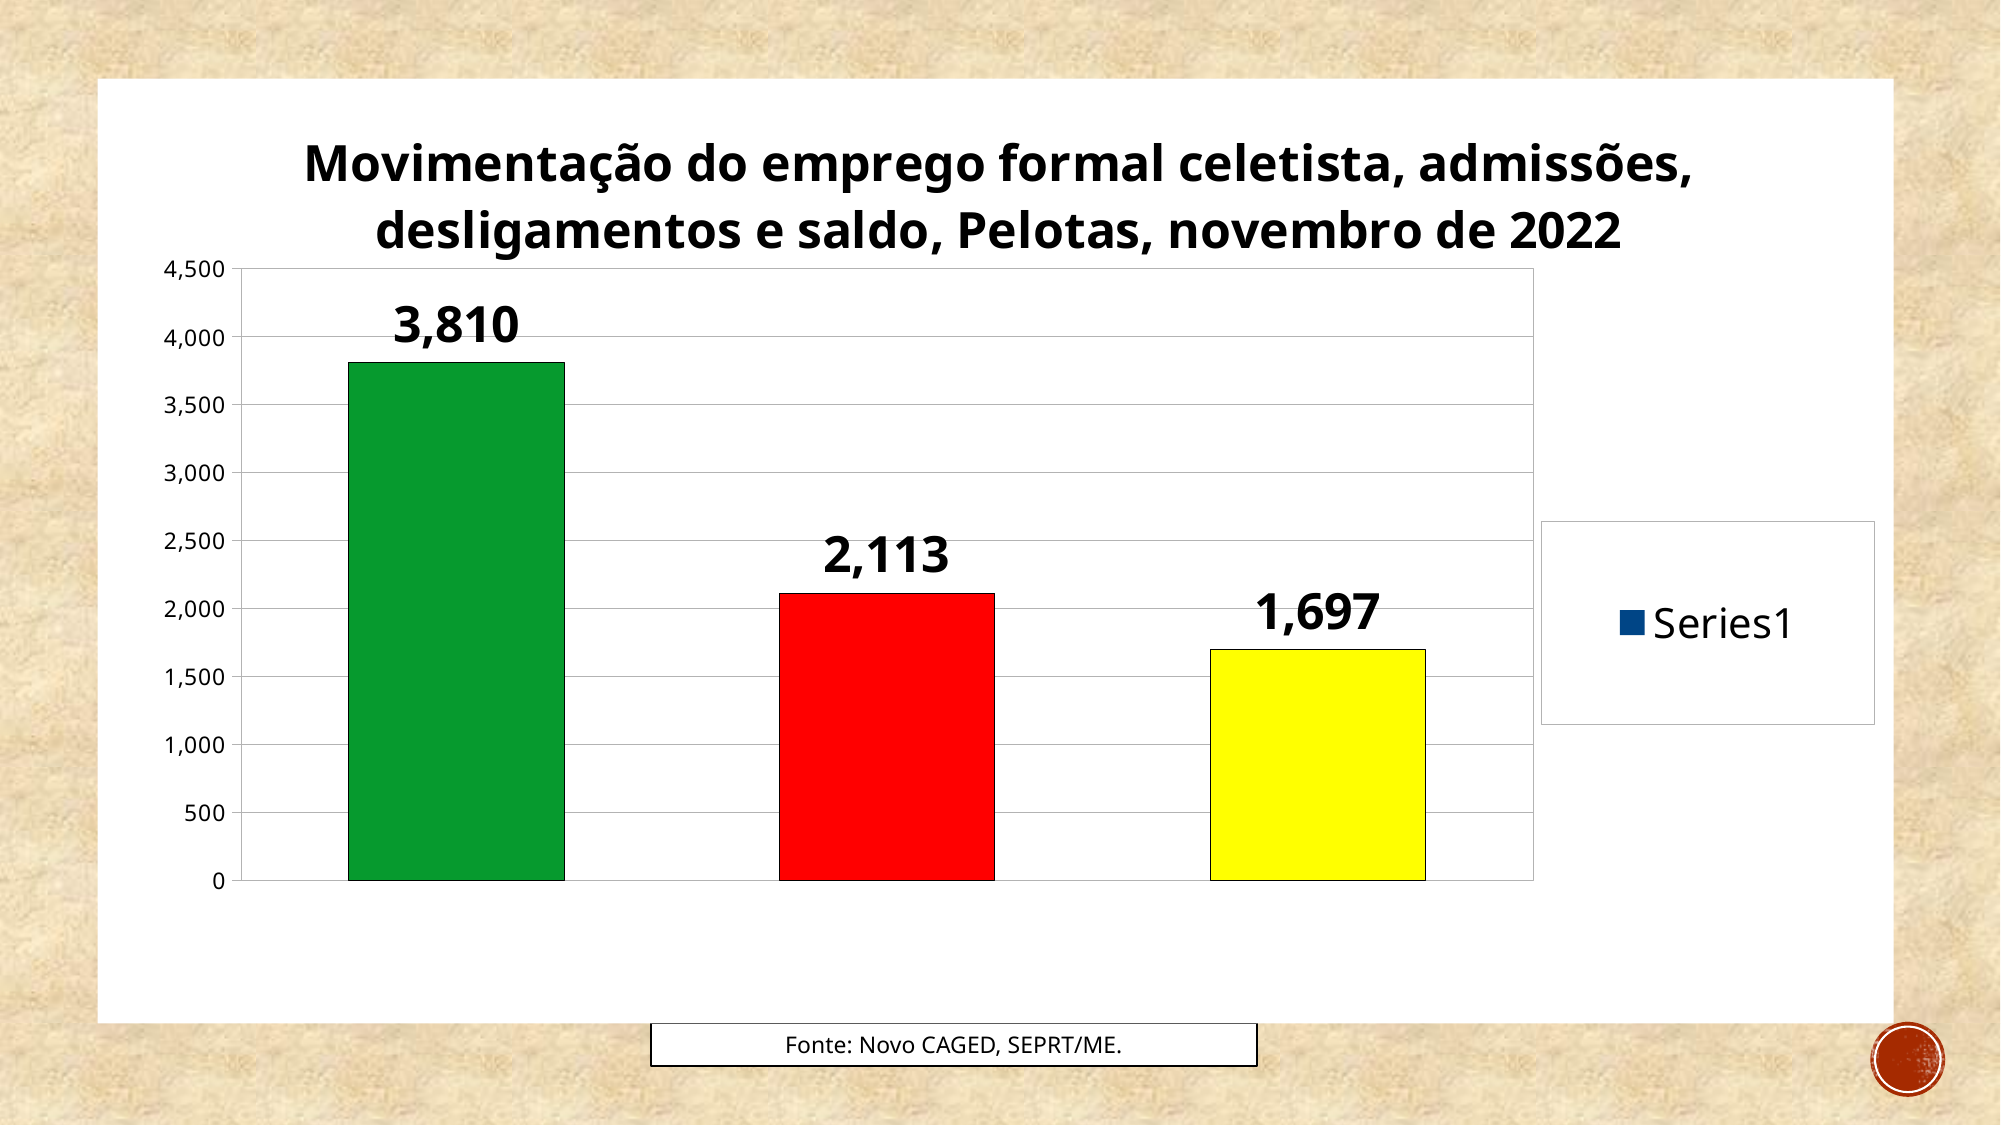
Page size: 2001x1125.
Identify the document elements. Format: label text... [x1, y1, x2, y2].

chart [101, 83, 1891, 1020]
text_box Fonte: Novo CAGED, SEPRT/ME. [650, 1024, 1258, 1067]
picture [0, 0, 2001, 1125]
